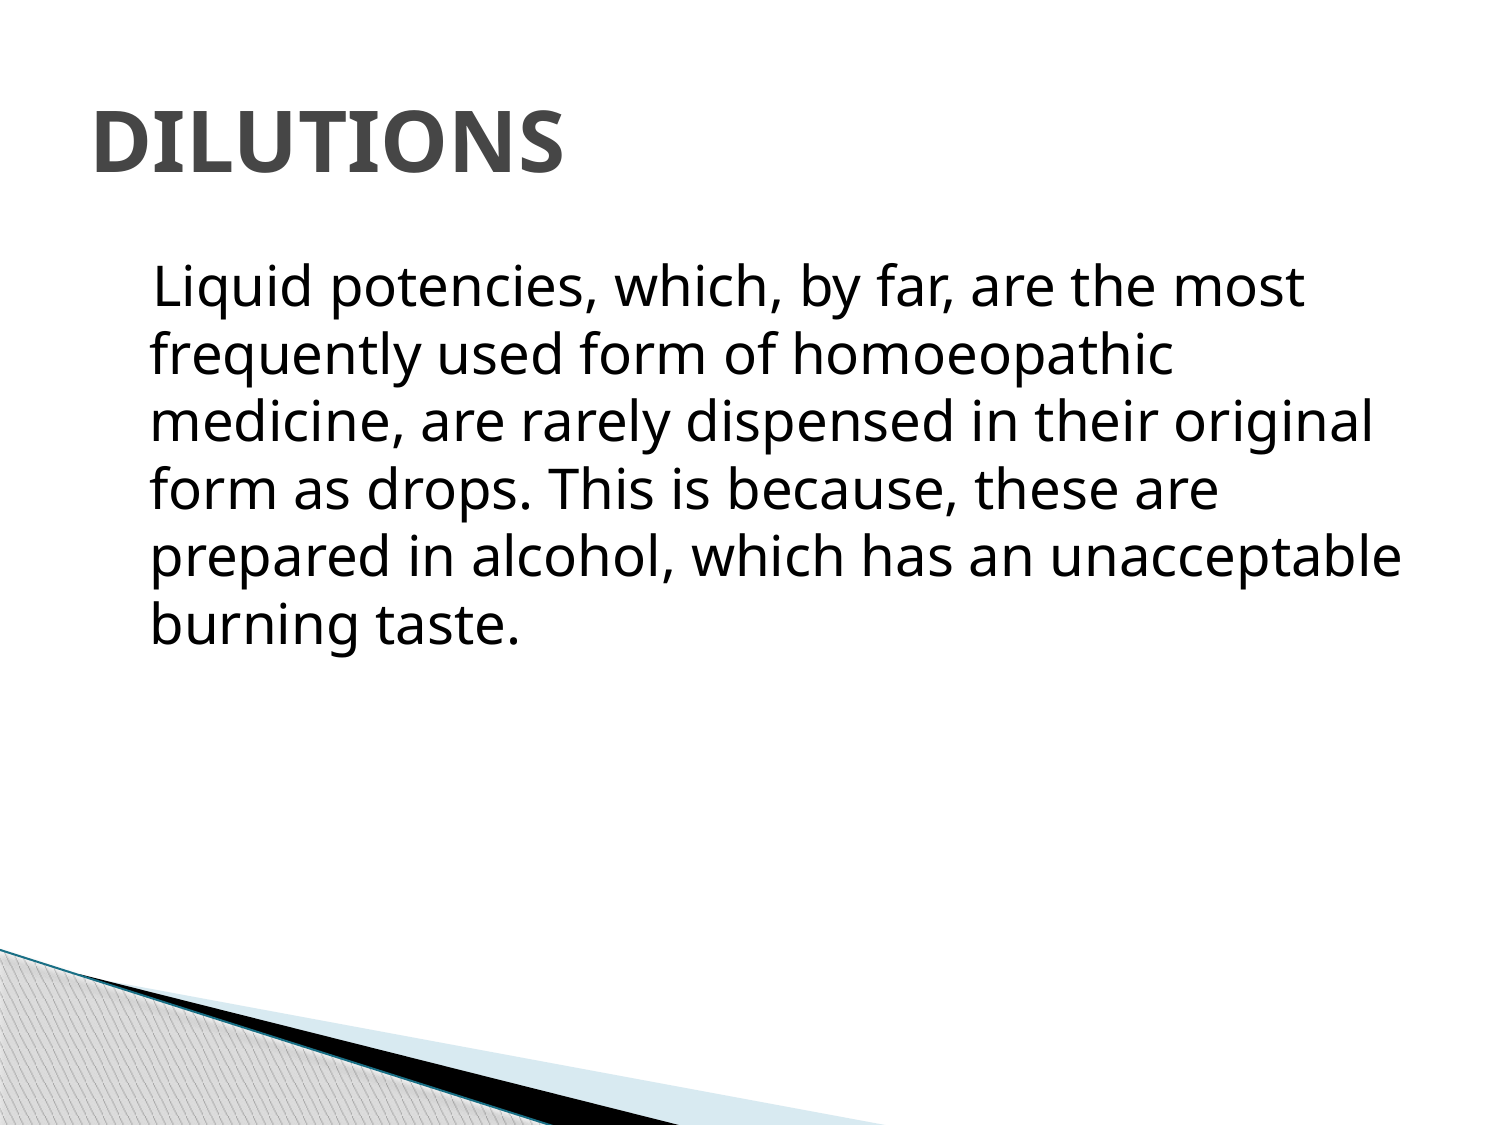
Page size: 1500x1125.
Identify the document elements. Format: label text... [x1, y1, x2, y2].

list Liquid potencies, which, by far, are the most frequently used form of homoeopathic medicine, are rarely dispensed in their original form as drops. This is because, these are prepared in alcohol, which has an unacceptable burning taste. [75, 243, 1425, 986]
title DILUTIONS [75, 45, 1425, 233]
